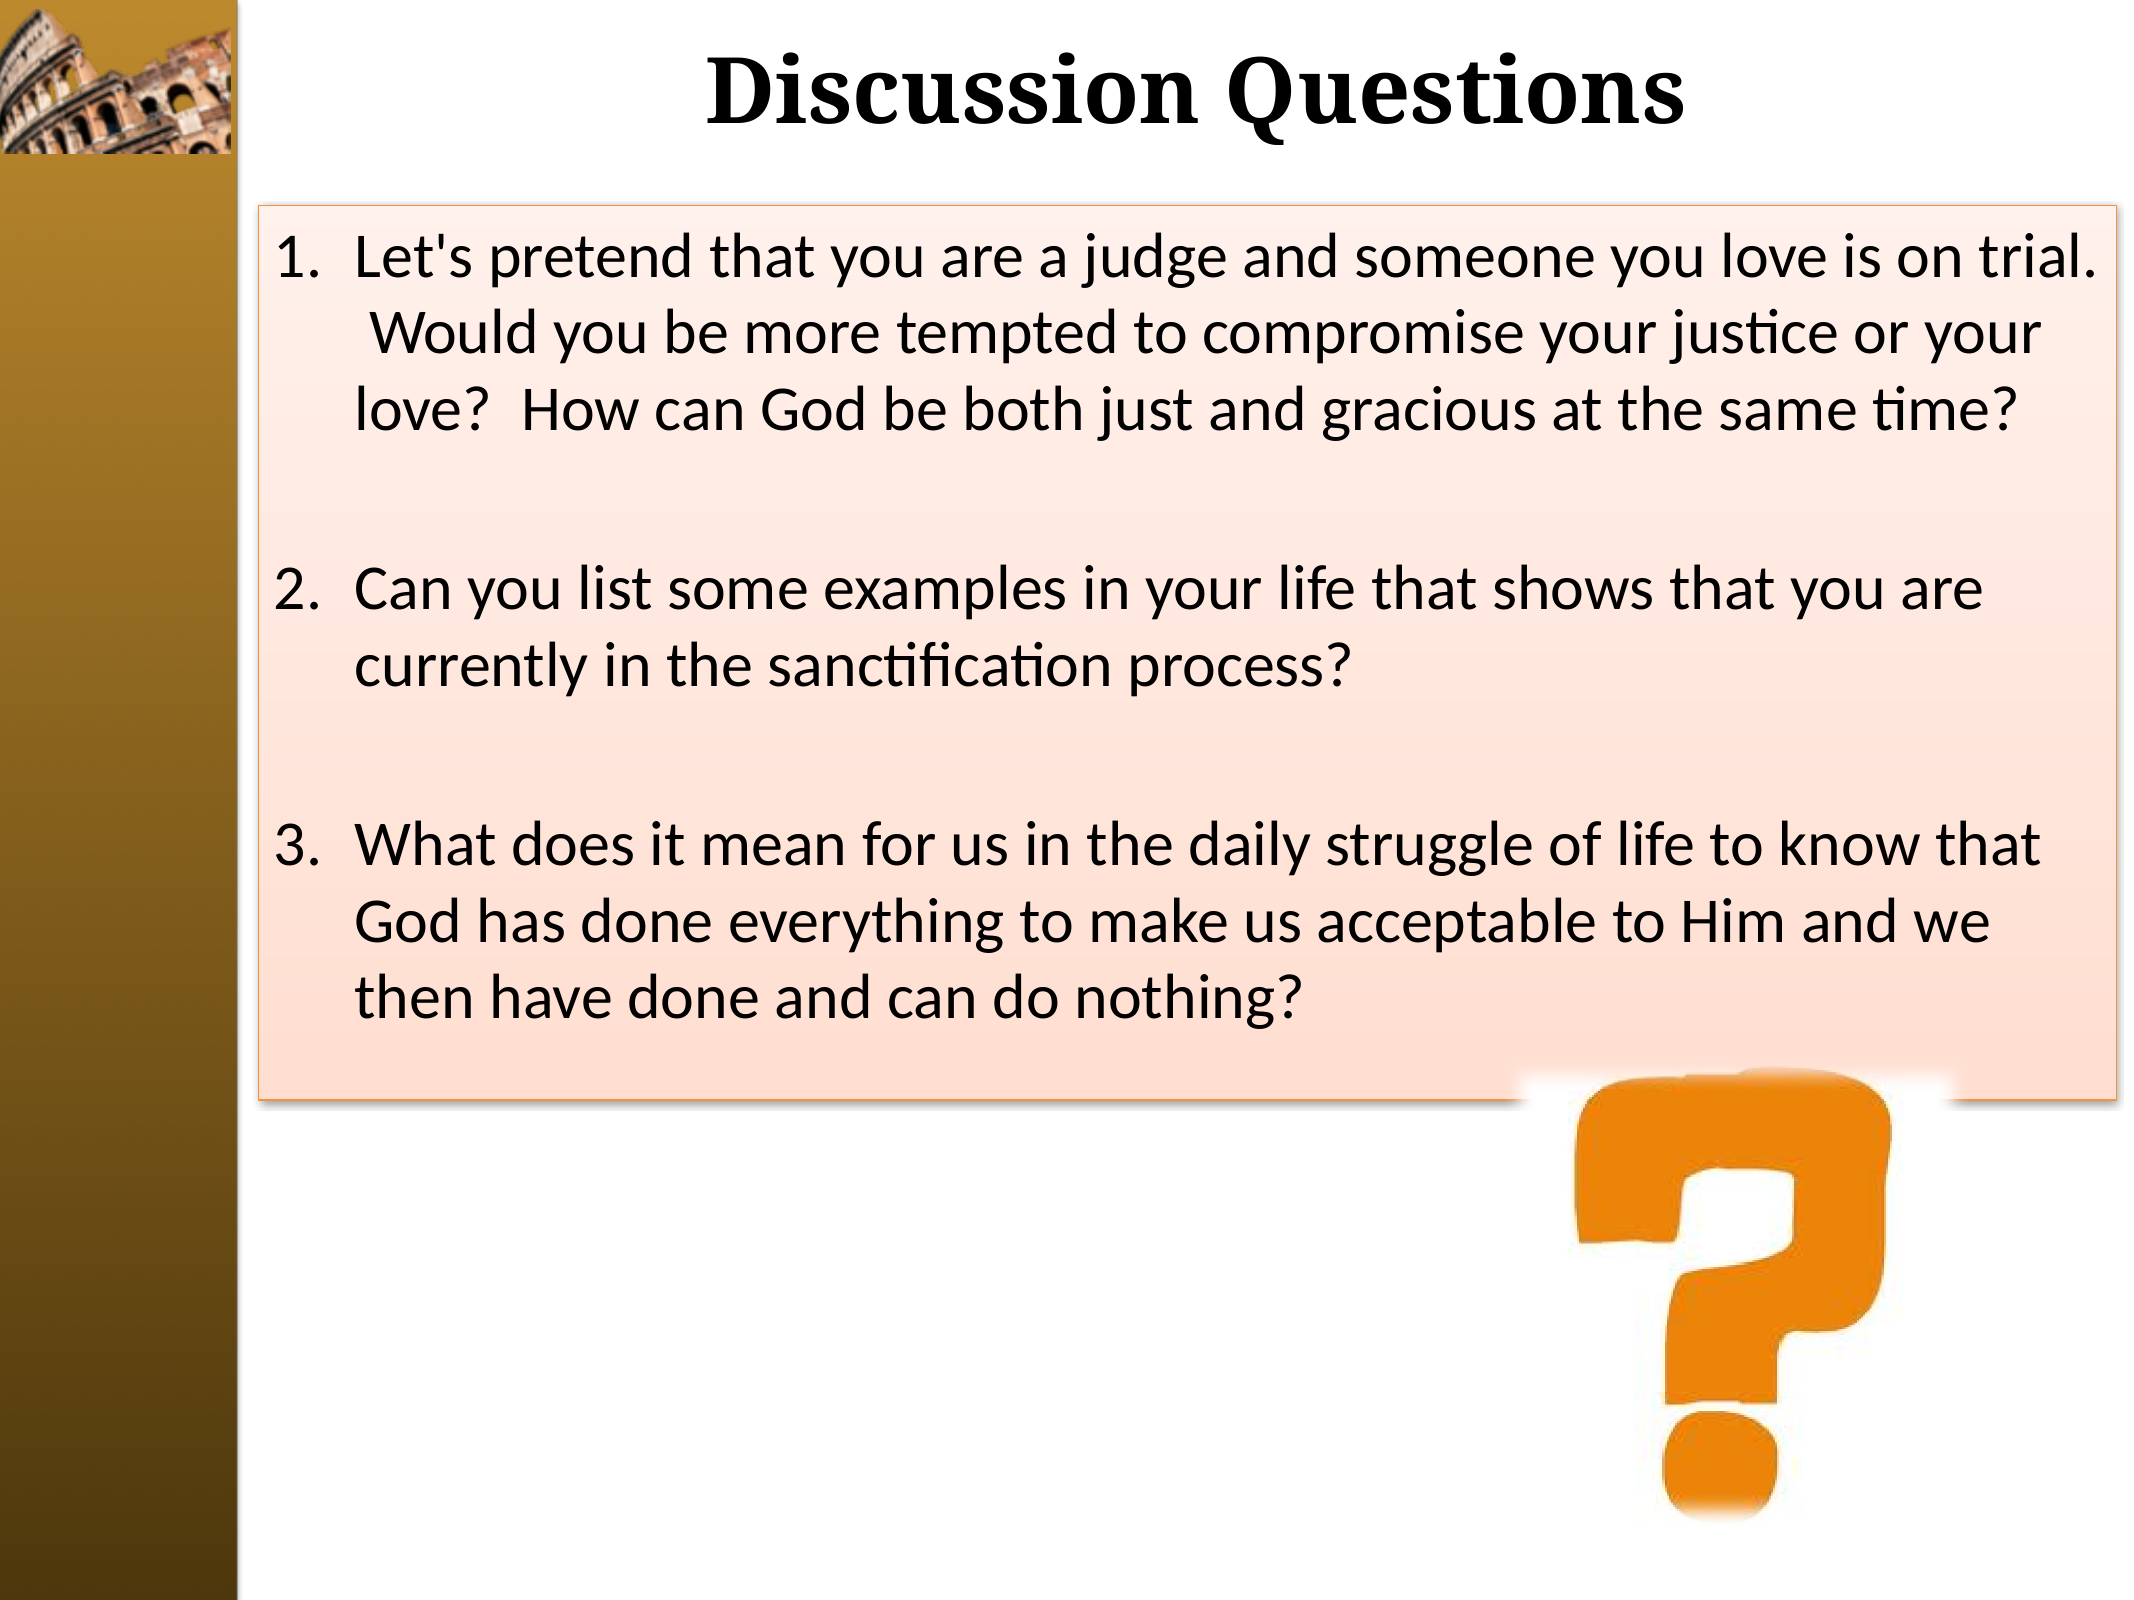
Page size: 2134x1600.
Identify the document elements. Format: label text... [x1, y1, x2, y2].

picture [1500, 1057, 1971, 1527]
title Discussion Questions [236, 0, 2134, 174]
picture [0, 0, 244, 1600]
list Let's pretend that you are a judge and someone you love is on trial. Would you be more tempted to compromise your justice or your love? How can God be both just and gracious at the same time? Can you list some examples in your life that shows that you are currently in the sanctification process? What does it mean for us in the daily struggle of life to know that God has done everything to make us acceptable to Him and we then have done and can do nothing? [258, 205, 2117, 1101]
